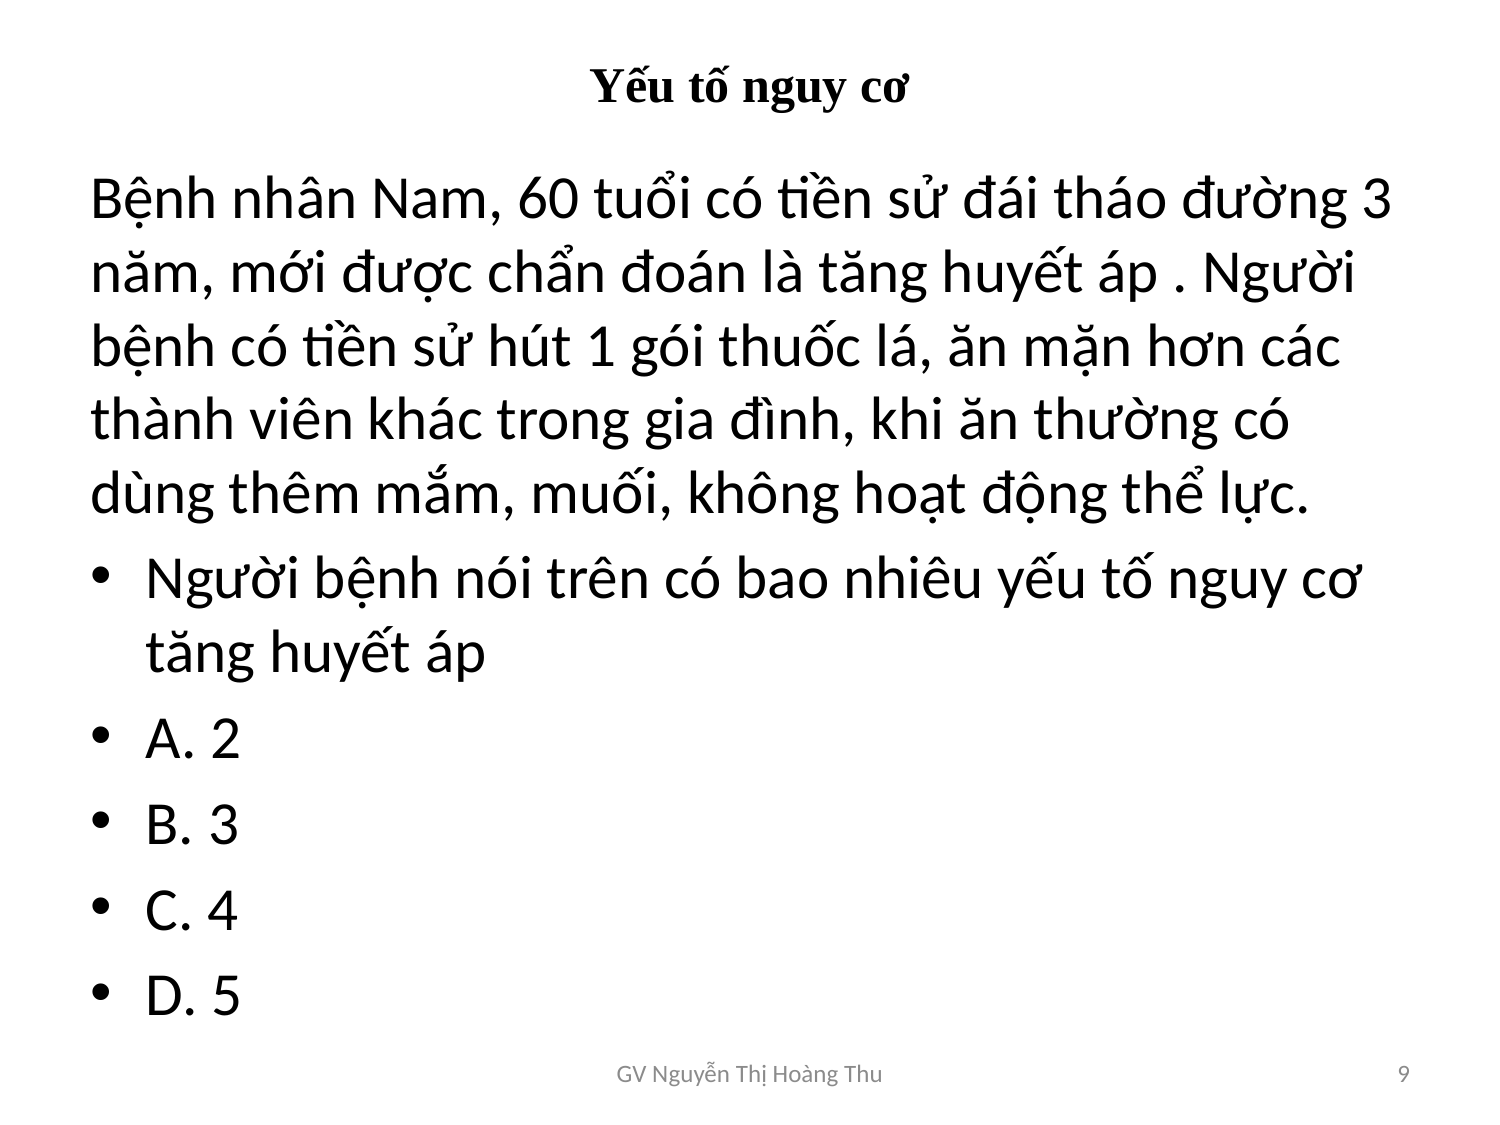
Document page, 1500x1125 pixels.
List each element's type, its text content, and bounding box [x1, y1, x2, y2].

footer GV Nguyễn Thị Hoàng Thu [512, 1042, 988, 1103]
list Bệnh nhân Nam, 60 tuổi có tiền sử đái tháo đường 3 năm, mới được chẩn đoán là tăng huyết áp . Người bệnh có tiền sử hút 1 gói thuốc lá, ăn mặn hơn các thành viên khác trong gia đình, khi ăn thường có dùng thêm mắm, muối, không hoạt động thể lực. Người bệnh nói trên có bao nhiêu yếu tố nguy cơ tăng huyết áp A. 2 B. 3 C. 4 D. 5 [75, 149, 1425, 1100]
slide_number 9 [1074, 1042, 1425, 1103]
title Yếu tố nguy cơ [75, 45, 1425, 121]
